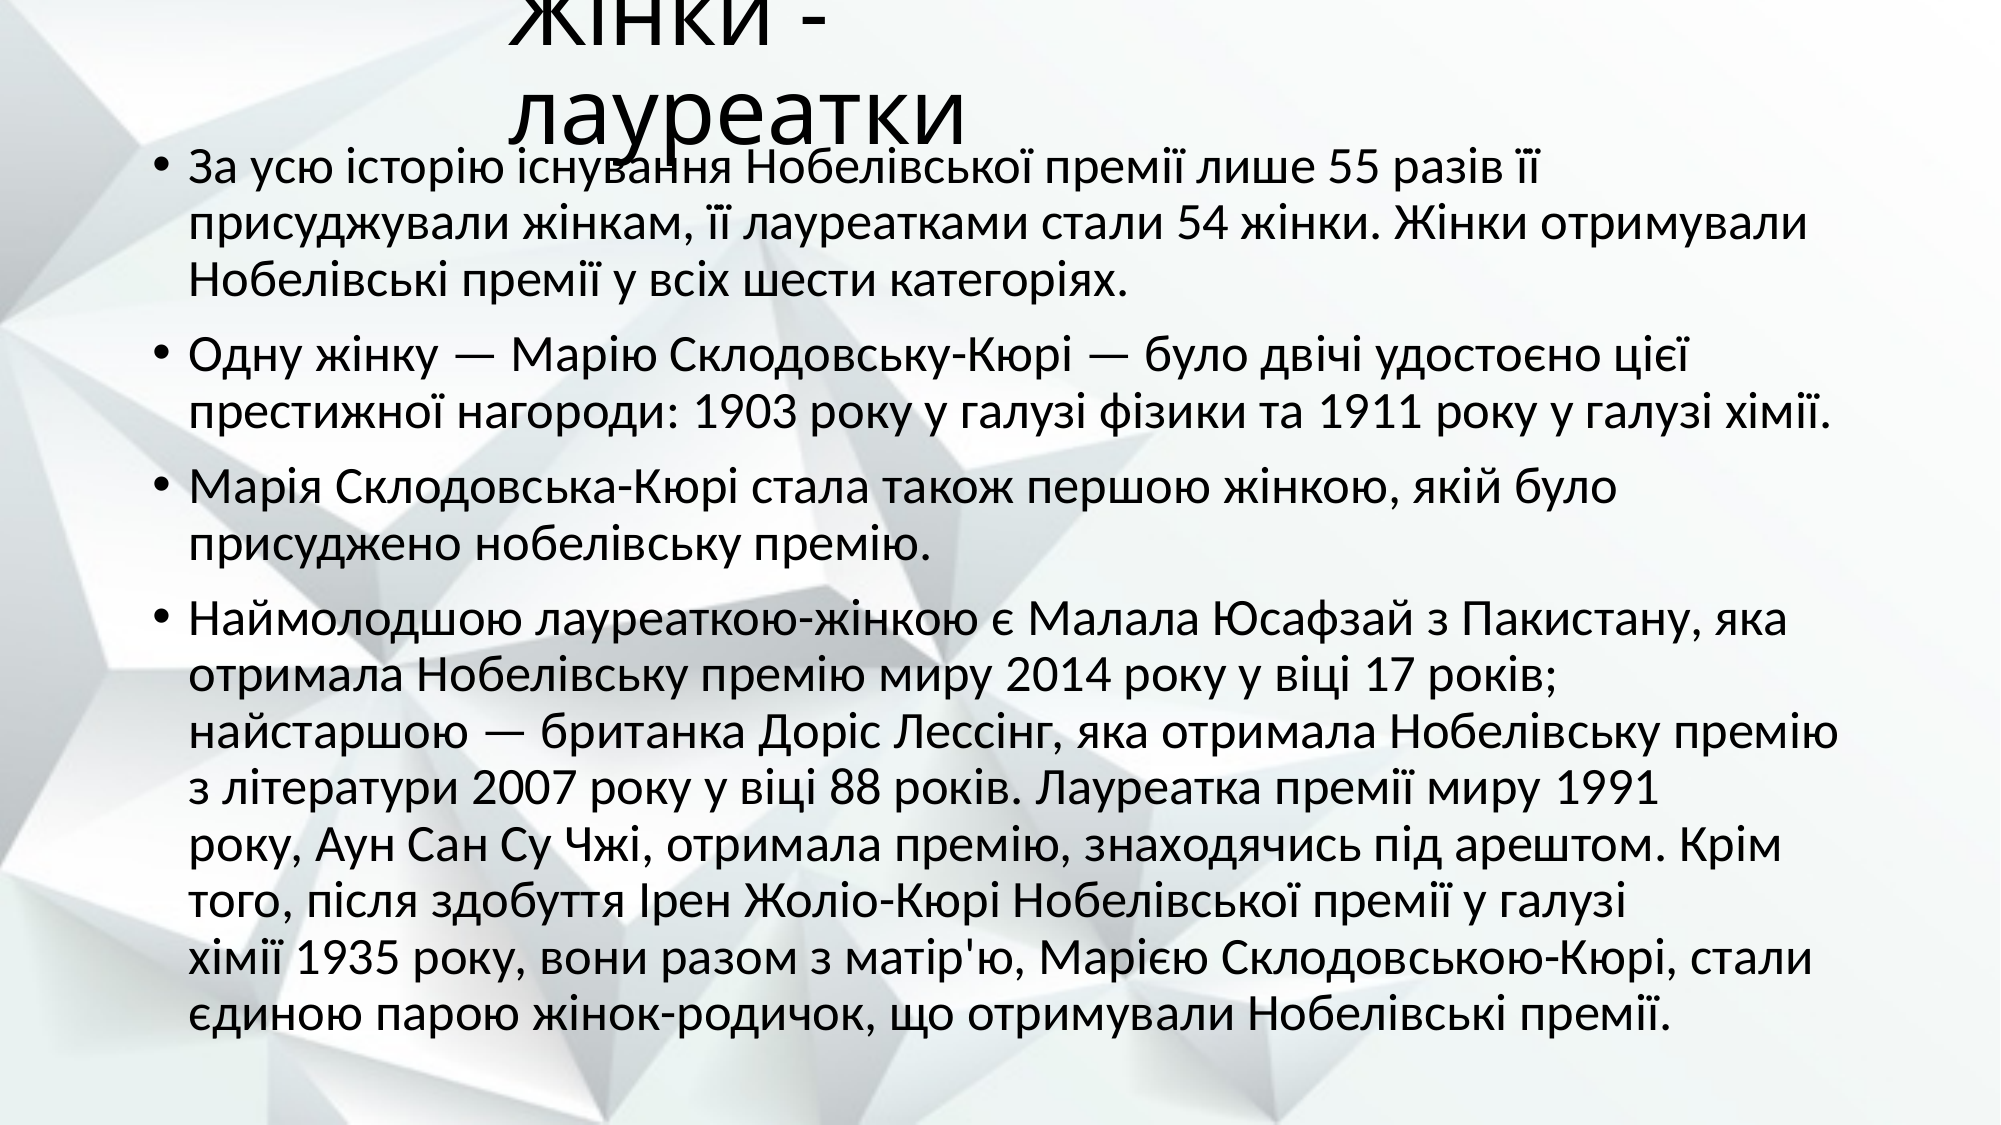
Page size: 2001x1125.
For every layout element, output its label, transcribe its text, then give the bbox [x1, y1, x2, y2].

title Жінки - лауреатки [493, 0, 1329, 130]
picture [0, 0, 2001, 1125]
list За усю історію існування Нобелівської премії лише 55 разів її присуджували жінкам, її лауреатками стали 54 жінки. Жінки отримували Нобелівські премії у всіх шести категоріях. Одну жінку — Марію Склодовську-Кюрі — було двічі удостоєно цієї престижної нагороди: 1903 року у галузі фізики та 1911 року у галузі хімії. Марія Склодовська-Кюрі стала також першою жінкою, якій було присуджено нобелівську премію. Наймолодшою лауреаткою-жінкою є Малала Юсафзай з Пакистану, яка отримала Нобелівську премію миру 2014 року у віці 17 років; найстаршою — британка Доріс Лессінг, яка отримала Нобелівську премію з літератури 2007 року у віці 88 років. Лауреатка премії миру 1991 року, Аун Сан Су Чжі, отримала премію, знаходячись під арештом. Крім того, після здобуття Ірен Жоліо-Кюрі Нобелівської премії у галузі хімії 1935 року, вони разом з матір'ю, Марією Склодовською-Кюрі, стали єдиною парою жінок-родичок, що отримували Нобелівські премії. [137, 130, 1863, 1061]
